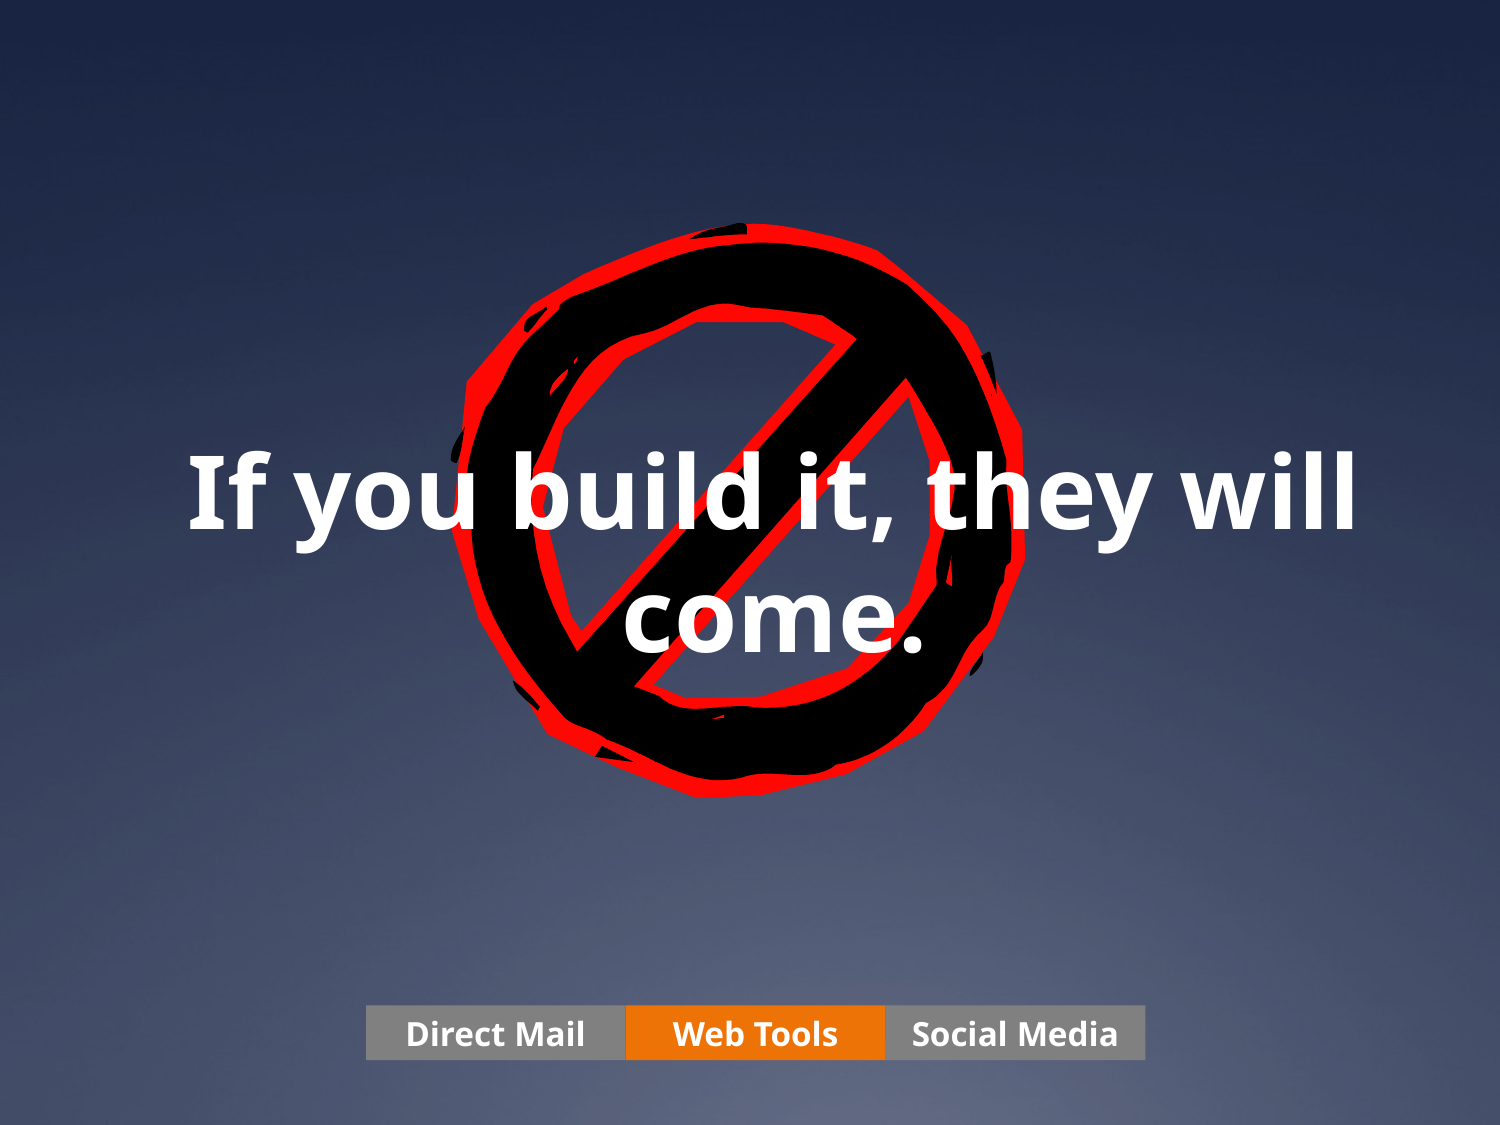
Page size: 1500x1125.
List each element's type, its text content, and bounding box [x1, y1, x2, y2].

text_box Web Tools [626, 1005, 885, 1061]
text_box If you build it, they will come. [99, 420, 440, 683]
picture [448, 215, 1027, 800]
text_box Social Media [885, 1005, 1146, 1061]
text_box If you build it, they will come. [1046, 420, 1450, 683]
text_box Direct Mail [366, 1005, 626, 1061]
